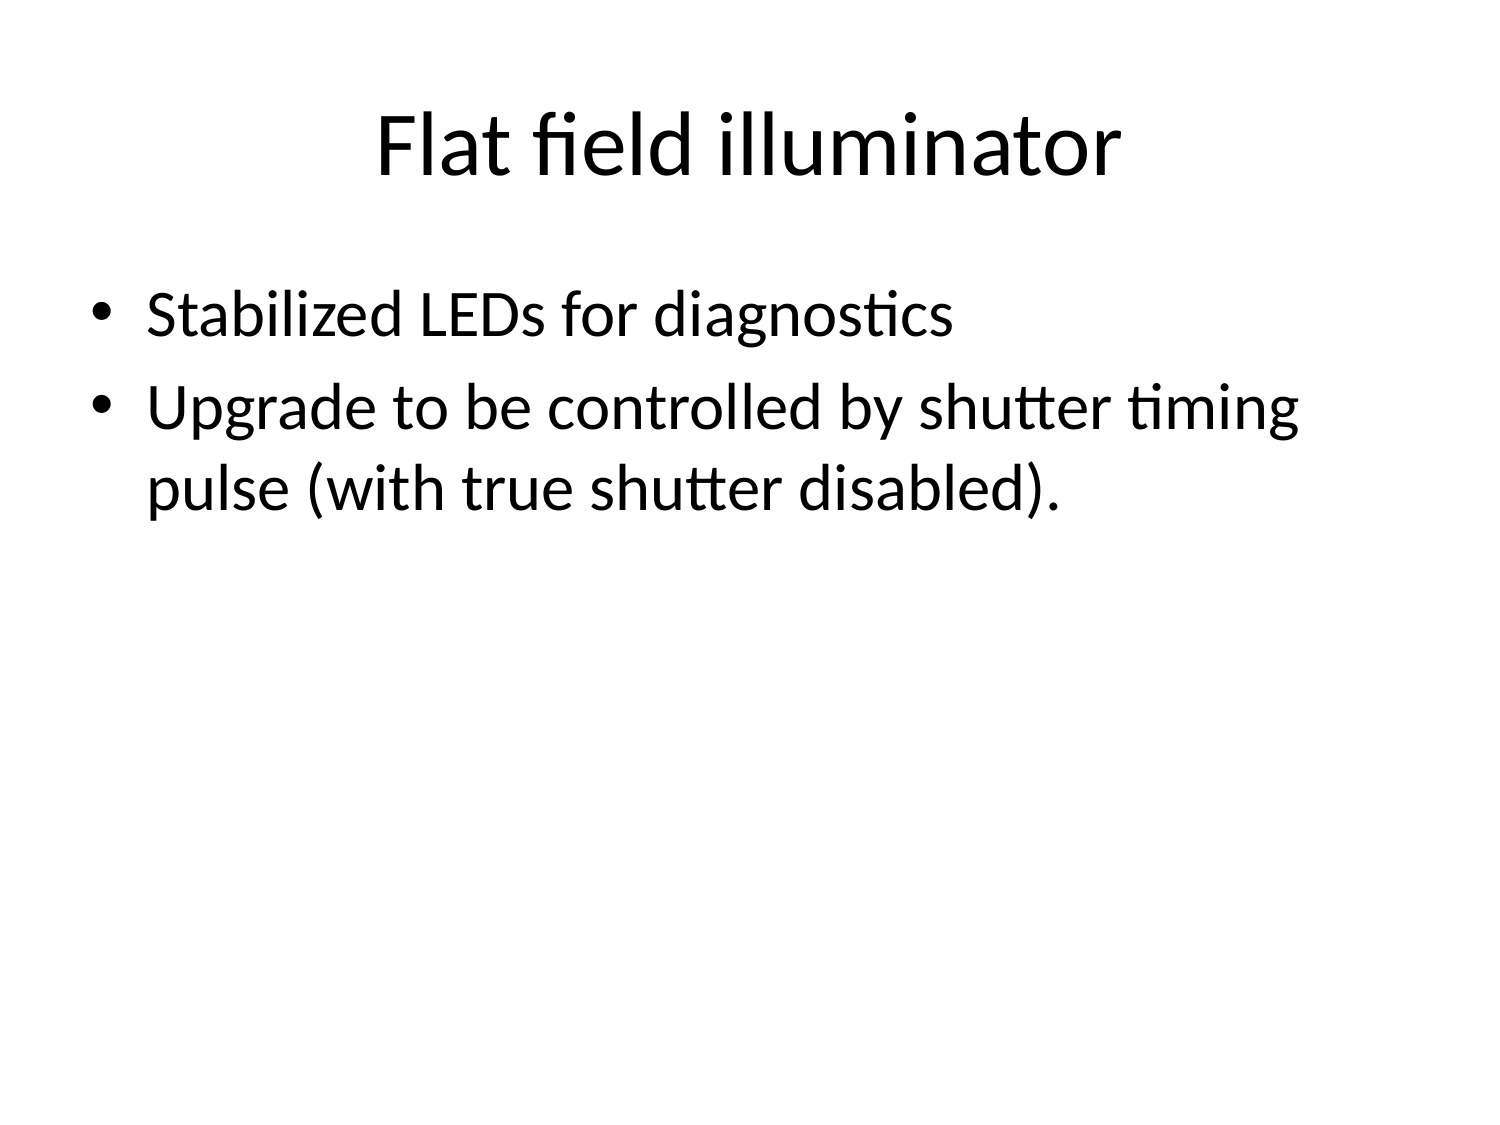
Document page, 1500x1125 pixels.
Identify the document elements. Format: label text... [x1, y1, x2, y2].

title Flat field illuminator [75, 45, 1425, 233]
list Stabilized LEDs for diagnostics Upgrade to be controlled by shutter timing pulse (with true shutter disabled). [75, 262, 1425, 1005]
